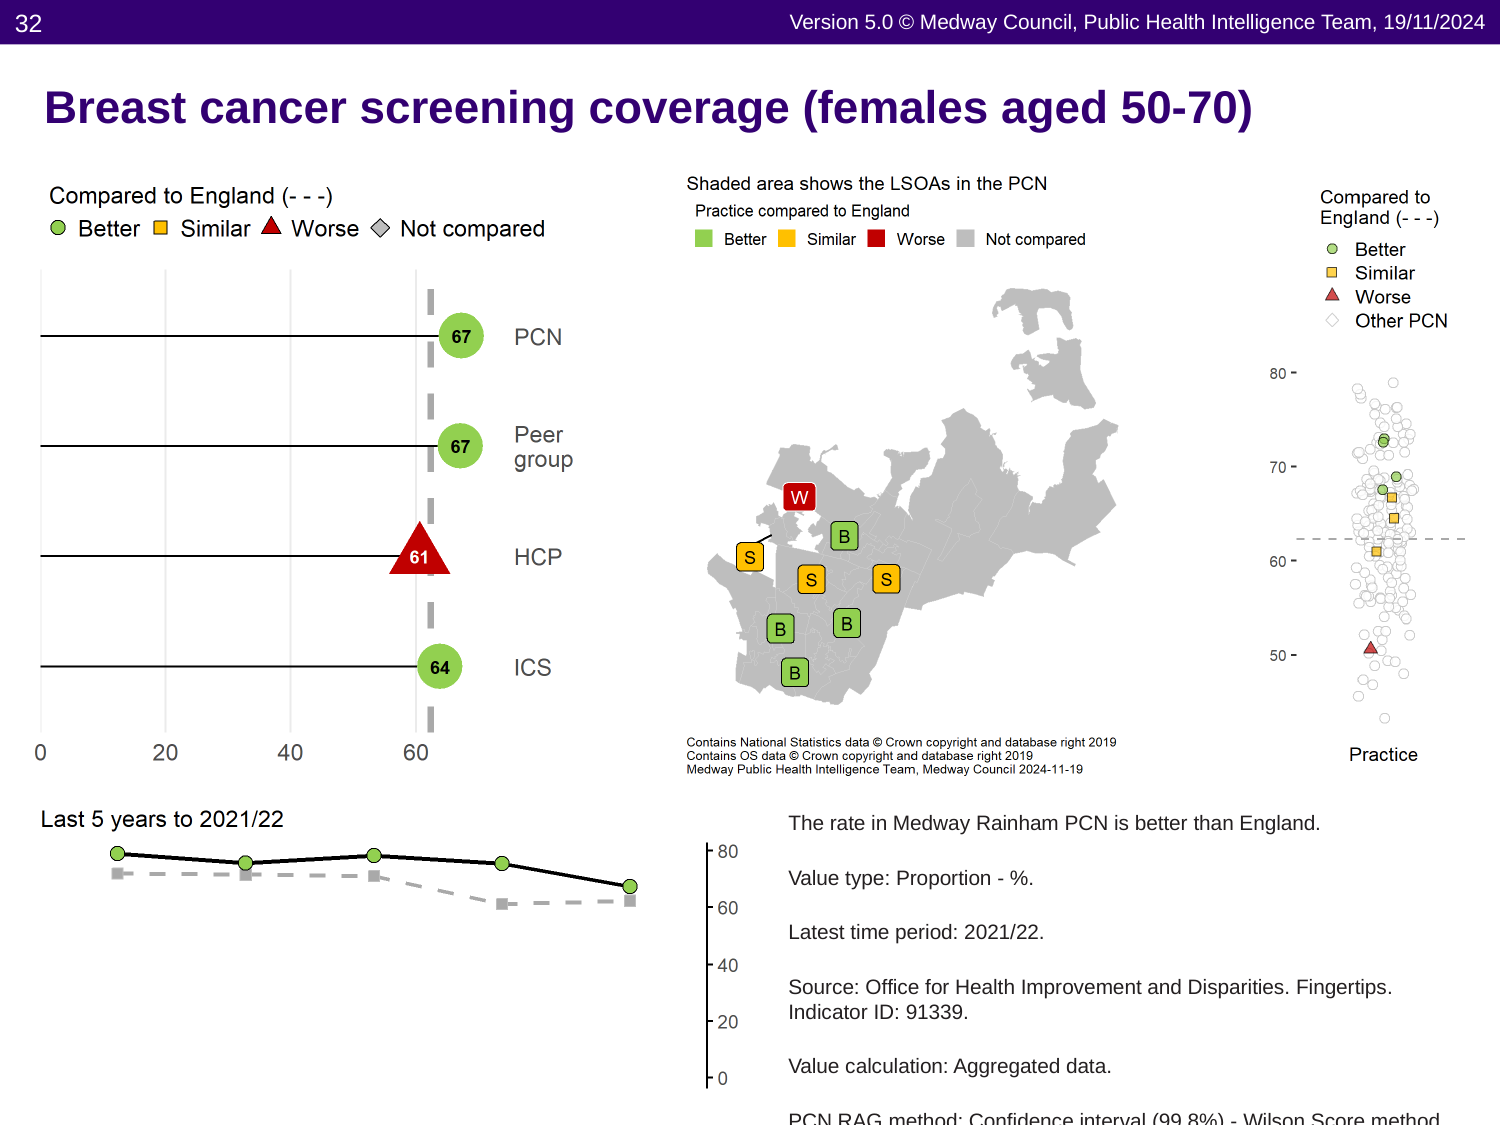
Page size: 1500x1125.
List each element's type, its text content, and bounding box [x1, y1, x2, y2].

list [29, 164, 585, 776]
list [1233, 164, 1483, 776]
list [605, 164, 1221, 776]
list Version 5.0 © Medway Council, Public Health Intelligence Team, 19/11/2024 [419, 0, 1500, 43]
list The rate in Medway Rainham PCN is better than England. Value type: Proportion - %. Latest time period: 2021/22. Source: Office for Health Improvement and Disparities. Fingertips. Indicator ID: 91339. Value calculation: Aggregated data. PCN RAG method: Confidence interval (99.8%) - Wilson Score method. Small area type: Practice. [773, 802, 1483, 1106]
list 32 [0, 0, 95, 95]
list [29, 798, 751, 1107]
title Breast cancer screening coverage (females aged 50-70) [29, 70, 1471, 138]
